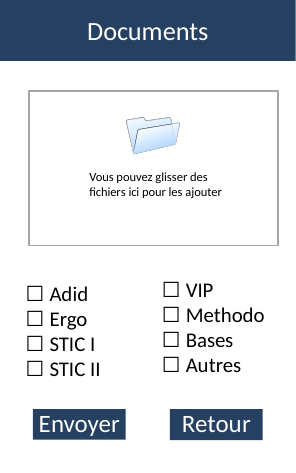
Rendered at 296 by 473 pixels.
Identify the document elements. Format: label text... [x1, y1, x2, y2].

text_box [28, 91, 278, 246]
text_box Vous pouvez glisser des fichiers ici pour les ajouter [74, 161, 241, 207]
text_box Retour [169, 409, 263, 441]
title Documents [0, 0, 296, 61]
text_box Envoyer [32, 409, 126, 440]
text_box ☐ VIP ☐ Methodo ☐ Bases ☐ Autres [157, 274, 284, 404]
text_box ☐ Adid ☐ Ergo ☐ STIC I ☐ STIC II [20, 274, 148, 411]
picture [126, 116, 181, 154]
